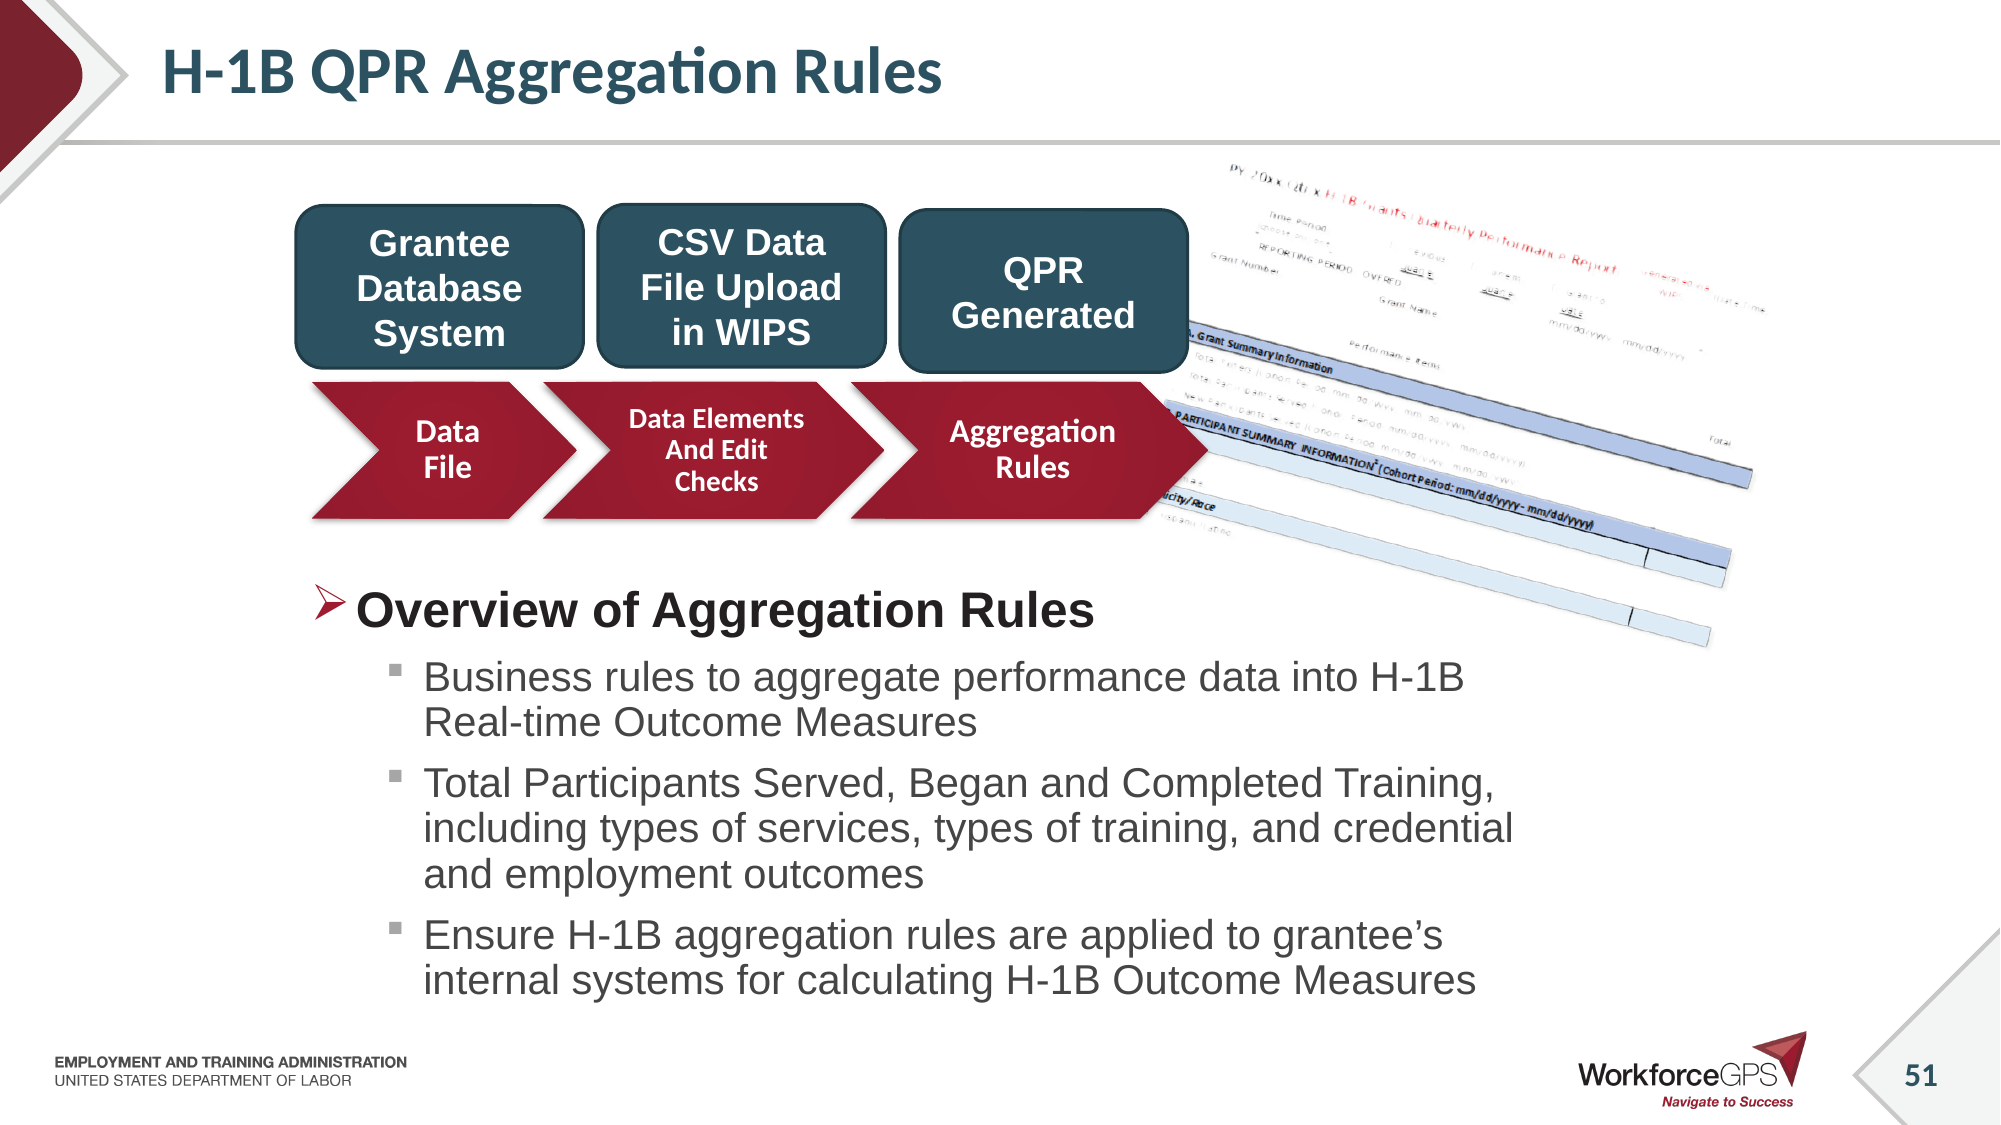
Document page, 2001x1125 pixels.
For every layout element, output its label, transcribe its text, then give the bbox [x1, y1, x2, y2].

text_box CSV Data File Upload in WIPS [596, 202, 888, 340]
slide_number 51 [1867, 1042, 1975, 1103]
text_box QPR Generated [898, 208, 1171, 340]
list File must be in CSV format in only one file for your grant as a whole File must include every data element as a data field entry Participant records must have a corresponding code value for each data element Cannot contain: participant names data element headers additional rows blank entries when code values are required null values instead of a blank or a space. Note that in some cases, leaving the data field blank is an option if the data element does not apply to the participant. Spaces are counted as a code value. [47, 1049, 420, 1095]
text_box Grantee Database System [294, 203, 585, 364]
title H-1B QPR Aggregation Rules [132, 7, 1950, 137]
text_box Overview of Aggregation Rules Business rules to aggregate performance data into H-1B Real-time Outcome Measures Total Participants Served, Began and Completed Training, including types of services, types of training, and credential and employment outcomes Ensure H-1B aggregation rules are applied to grantee’s internal systems for calculating H-1B Outcome Measures [295, 577, 1591, 1043]
picture [1171, 148, 1797, 671]
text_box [311, 343, 1209, 557]
